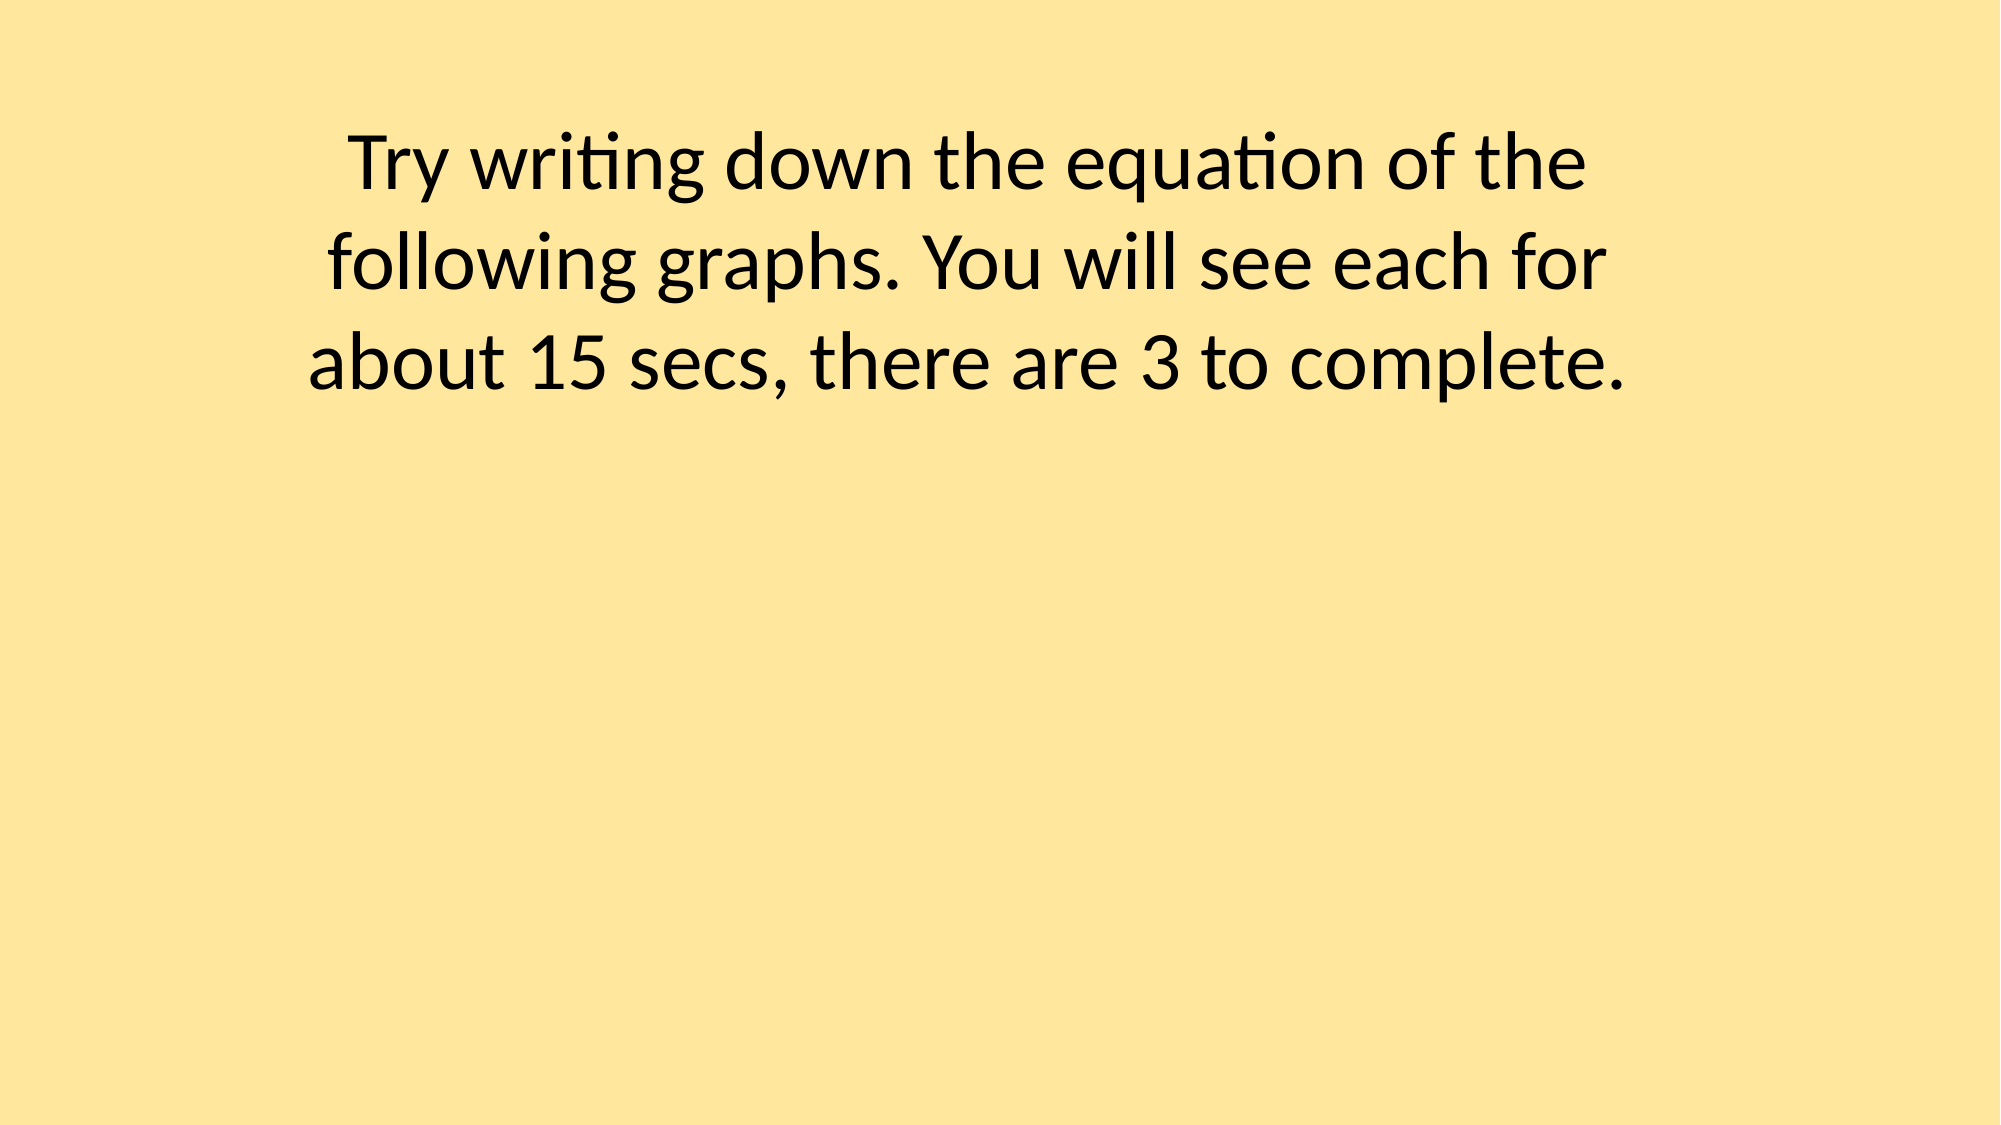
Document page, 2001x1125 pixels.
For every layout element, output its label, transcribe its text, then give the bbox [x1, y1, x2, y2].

text_box Try writing down the equation of the following graphs. You will see each for about 15 secs, there are 3 to complete. [241, 98, 1695, 414]
